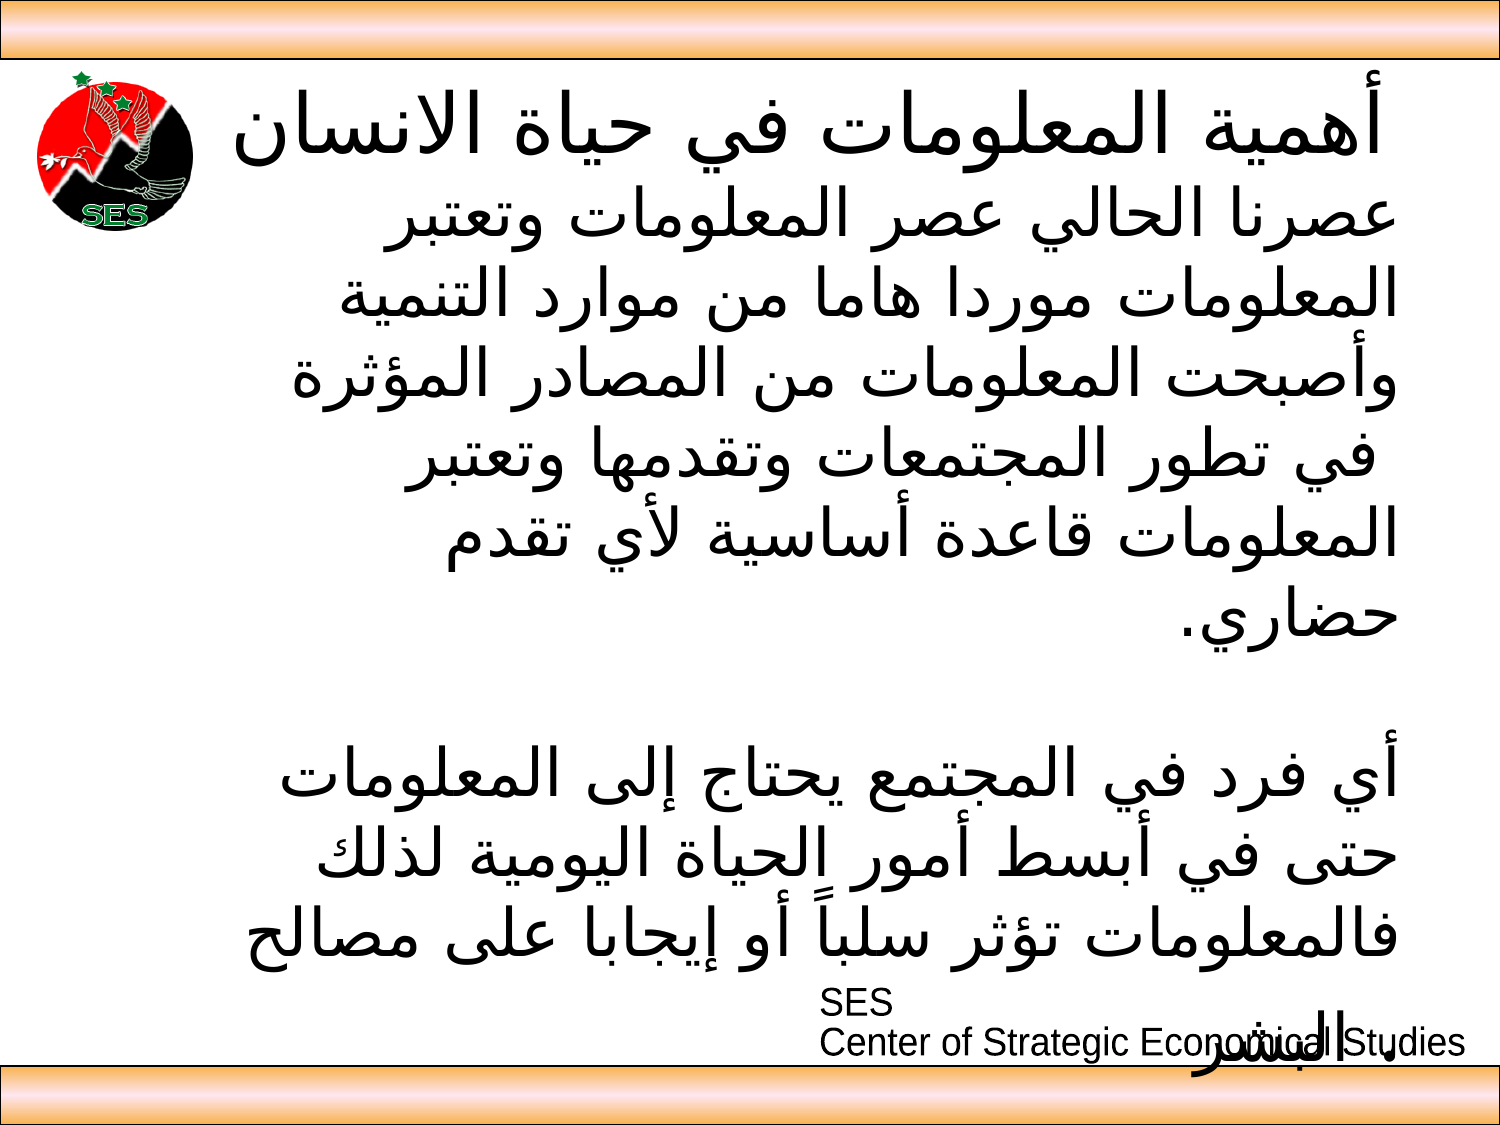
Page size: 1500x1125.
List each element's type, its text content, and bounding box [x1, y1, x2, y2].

text_box [0, 0, 1500, 60]
text_box أهمية المعلومات في حياة الانسان عصرنا الحالي عصر المعلومات وتعتبر المعلومات موردا هاما من موارد التنمية وأصبحت المعلومات من المصادر المؤثرة في تطور المجتمعات وتقدمها وتعتبر المعلومات قاعدة أساسية لأي تقدم حضاري. أي فرد في المجتمع يحتاج إلى المعلومات حتى في أبسط أمور الحياة اليومية لذلك فالمعلومات تؤثر سلباً أو إيجابا على مصالح البشر . [200, 62, 1417, 1125]
picture [0, 62, 226, 238]
text_box [1417, 1065, 1500, 1125]
text_box [0, 1065, 200, 1125]
